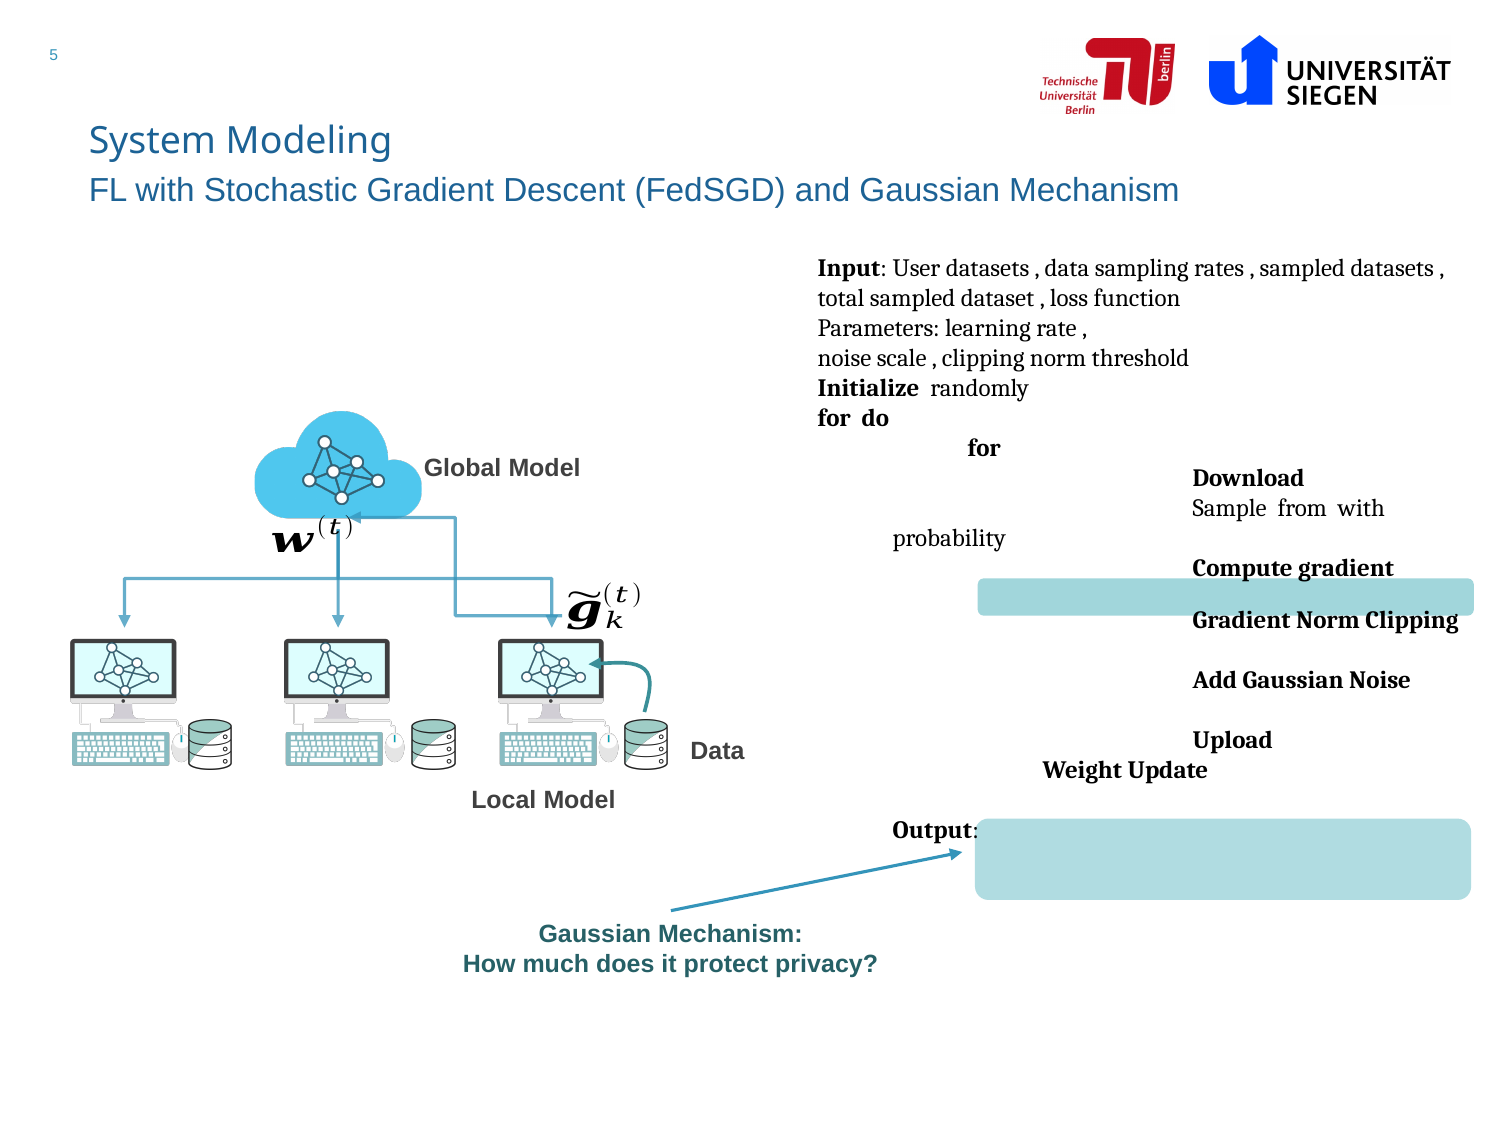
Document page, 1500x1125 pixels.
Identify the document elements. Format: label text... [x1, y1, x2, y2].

text_box [977, 578, 1474, 616]
picture [1209, 35, 1451, 105]
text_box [405, 459, 505, 674]
title System Modeling FL with Stochastic Gradient Descent (FedSGD) and Gaussian Mechanism [88, 113, 1412, 207]
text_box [54, 377, 783, 823]
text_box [445, 818, 1472, 987]
picture [1040, 38, 1175, 113]
